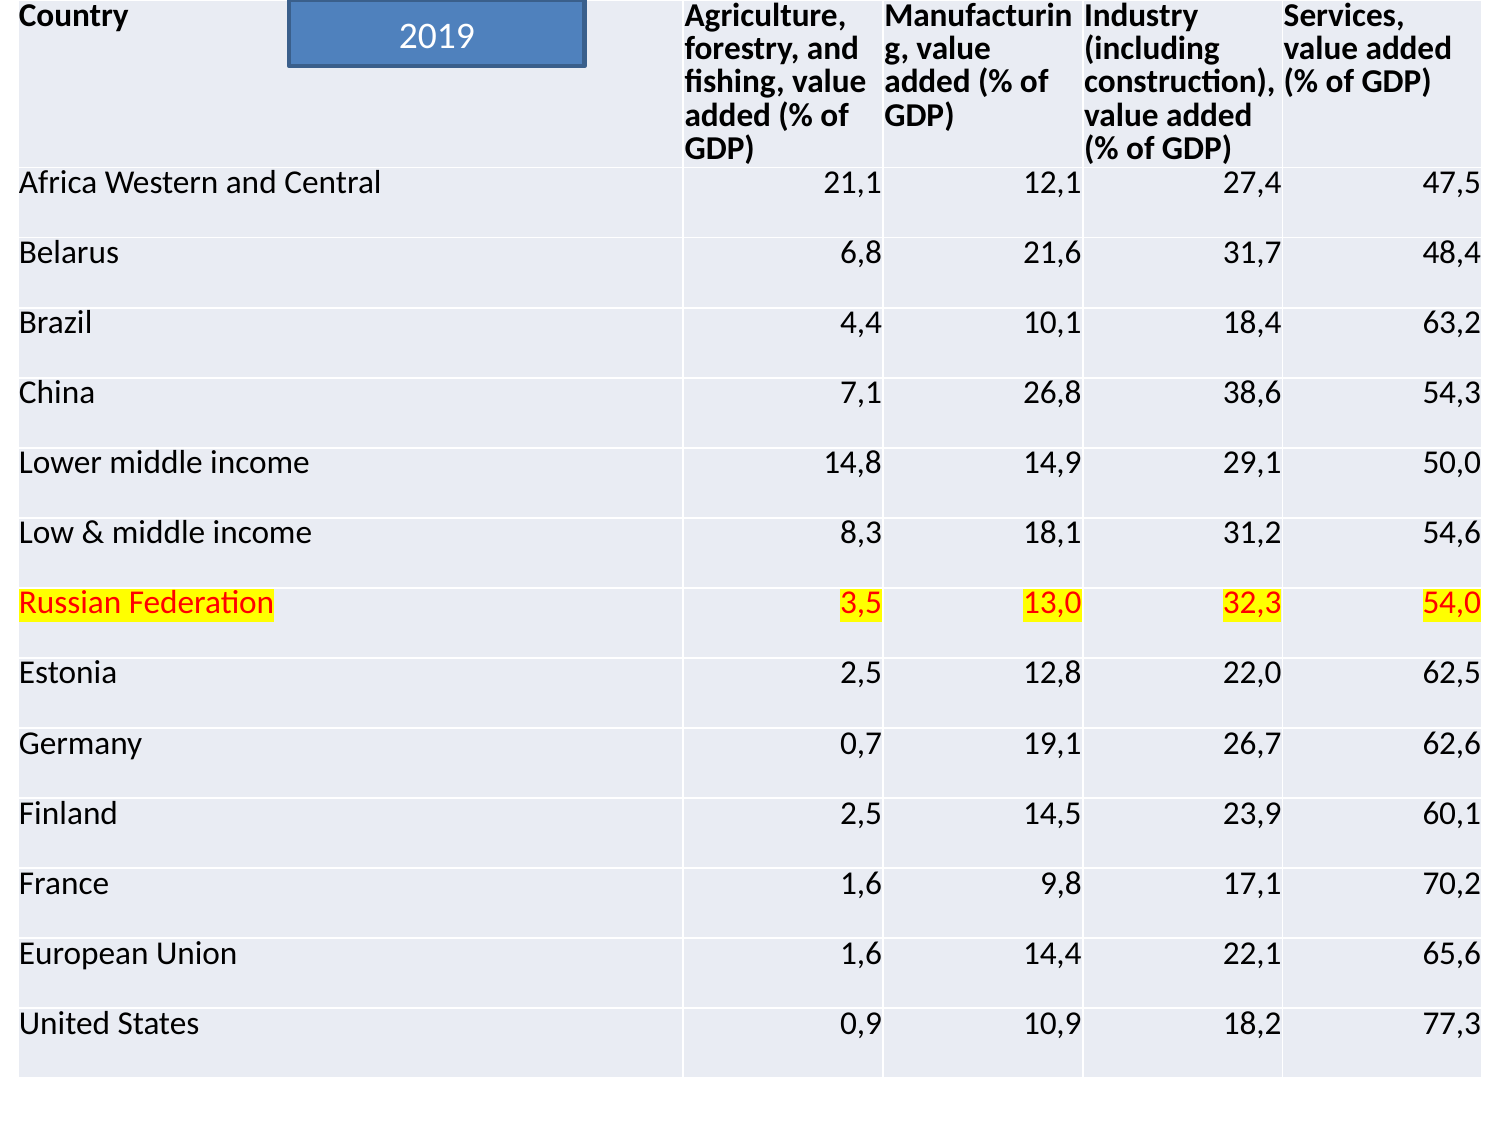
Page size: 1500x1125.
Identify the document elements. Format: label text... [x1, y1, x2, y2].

table_cell 62,6 [1283, 729, 1481, 797]
table_cell 26,7 [1084, 729, 1282, 797]
table_cell 62,5 [1283, 659, 1481, 727]
table_cell Lower middle income [19, 449, 682, 517]
table_cell 54,0 [1283, 589, 1481, 657]
table_header Industry (including construction), value added (% of GDP) [1084, 1, 1282, 167]
table_cell 22,0 [1084, 659, 1282, 727]
table_cell European Union [19, 939, 682, 1007]
table_cell 19,1 [884, 729, 1082, 797]
table_cell 3,5 [684, 589, 882, 657]
table_cell 47,5 [1283, 168, 1481, 237]
table_cell 6,8 [684, 238, 882, 307]
table_cell 0,7 [684, 729, 882, 797]
table_cell 18,4 [1084, 309, 1282, 377]
text_box 2019 [287, 0, 587, 68]
table_cell 22,1 [1084, 939, 1282, 1007]
table_cell Africa Western and Central [19, 168, 682, 237]
table_cell Belarus [19, 238, 682, 307]
table_cell Russian Federation [19, 589, 682, 657]
table_header Country [19, 1, 682, 167]
table_cell 14,9 [884, 449, 1082, 517]
table_cell 14,4 [884, 939, 1082, 1007]
table_header Manufacturing, value added (% of GDP) [884, 1, 1082, 167]
table_cell 63,2 [1283, 309, 1481, 377]
table_cell Finland [19, 799, 682, 867]
table_cell 31,7 [1084, 238, 1282, 307]
table_cell 7,1 [684, 379, 882, 447]
table_cell 13,0 [884, 589, 1082, 657]
table_cell 60,1 [1283, 799, 1481, 867]
table_cell 14,8 [684, 449, 882, 517]
table_cell 14,5 [884, 799, 1082, 867]
table_cell France [19, 869, 682, 937]
table_cell 38,6 [1084, 379, 1282, 447]
table_cell 18,1 [884, 519, 1082, 587]
table_cell 1,6 [684, 869, 882, 937]
table_cell 2,5 [684, 799, 882, 867]
table_cell 48,4 [1283, 238, 1481, 307]
table_cell 32,3 [1084, 589, 1282, 657]
table_cell Germany [19, 729, 682, 797]
table_cell 54,3 [1283, 379, 1481, 447]
table_header Agriculture, forestry, and fishing, value added (% of GDP) [684, 1, 882, 167]
table_cell 21,6 [884, 238, 1082, 307]
table_cell 23,9 [1084, 799, 1282, 867]
table_cell 77,3 [1283, 1009, 1481, 1077]
table_cell 4,4 [684, 309, 882, 377]
table_cell 31,2 [1084, 519, 1282, 587]
table_cell Brazil [19, 309, 682, 377]
table_cell Low & middle income [19, 519, 682, 587]
table_cell United States [19, 1009, 682, 1077]
table_cell 9,8 [884, 869, 1082, 937]
table_cell 2,5 [684, 659, 882, 727]
table_cell 8,3 [684, 519, 882, 587]
table_cell 70,2 [1283, 869, 1481, 937]
table_cell 12,8 [884, 659, 1082, 727]
table_cell 27,4 [1084, 168, 1282, 237]
table_header Services, value added (% of GDP) [1283, 1, 1481, 167]
table_cell 21,1 [684, 168, 882, 237]
table_cell 17,1 [1084, 869, 1282, 937]
table_cell Estonia [19, 659, 682, 727]
table_cell 18,2 [1084, 1009, 1282, 1077]
table_cell 10,1 [884, 309, 1082, 377]
table_cell China [19, 379, 682, 447]
table_cell 29,1 [1084, 449, 1282, 517]
table_cell 50,0 [1283, 449, 1481, 517]
table_cell 12,1 [884, 168, 1082, 237]
table_cell 0,9 [684, 1009, 882, 1077]
table_cell 1,6 [684, 939, 882, 1007]
table_cell 10,9 [884, 1009, 1082, 1077]
table_cell 54,6 [1283, 519, 1481, 587]
table_cell 26,8 [884, 379, 1082, 447]
table_cell 65,6 [1283, 939, 1481, 1007]
